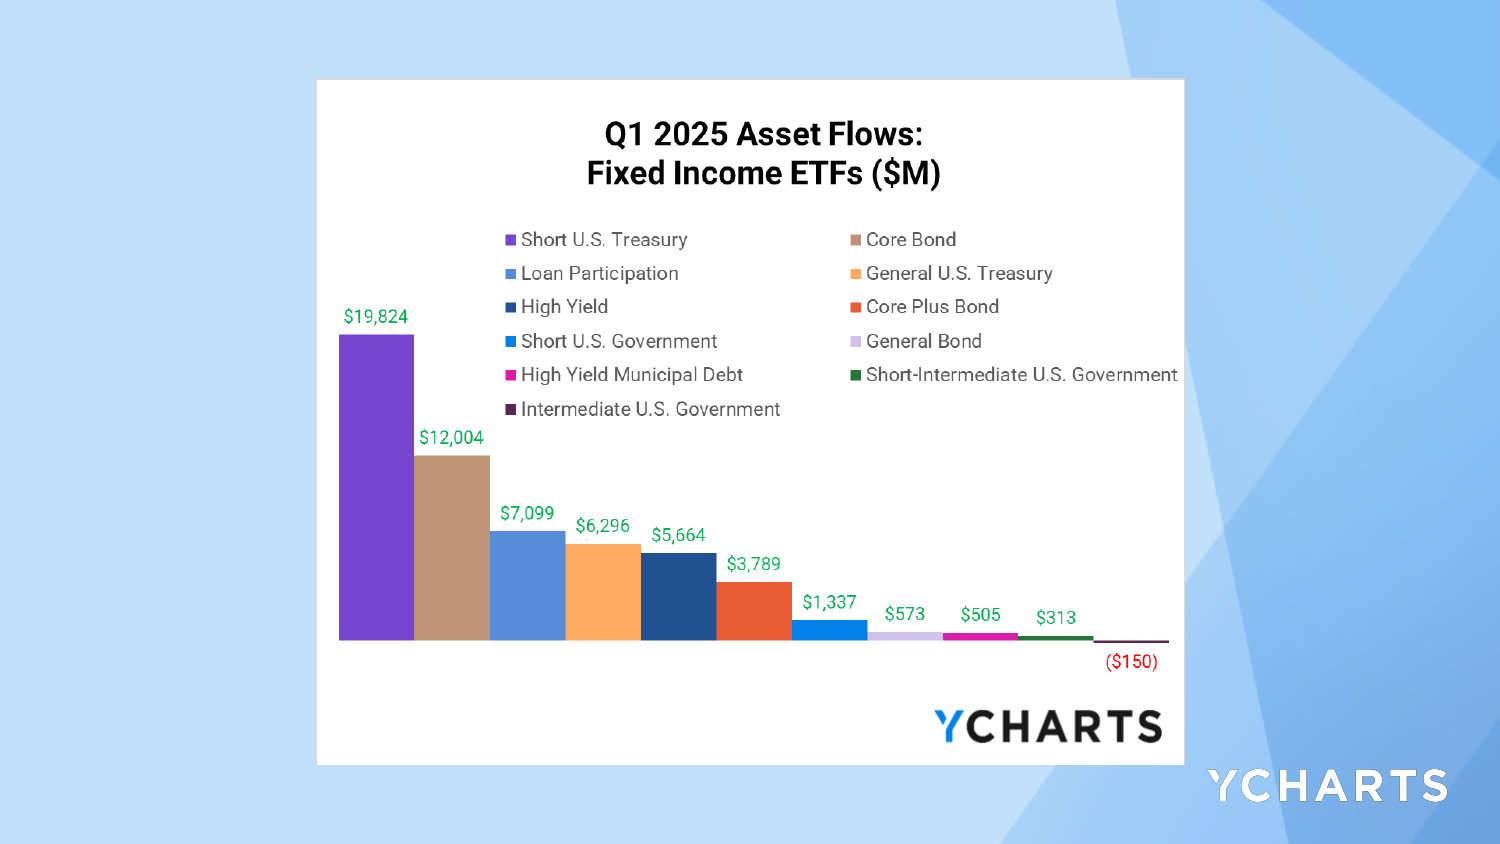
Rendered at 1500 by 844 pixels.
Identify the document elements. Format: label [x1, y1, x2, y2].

picture [0, 0, 1500, 844]
text_box [314, 78, 1186, 766]
